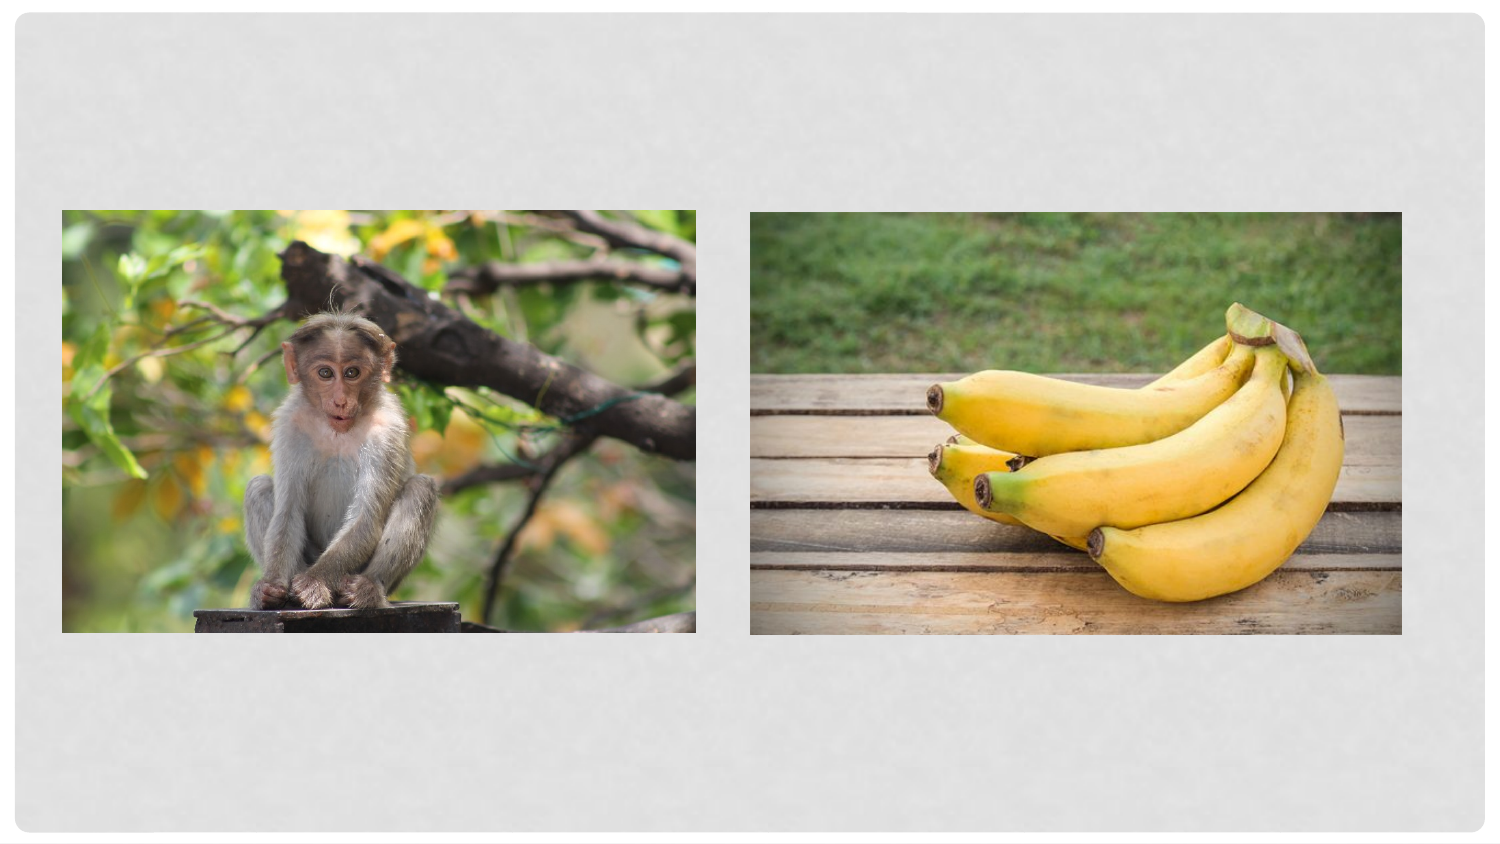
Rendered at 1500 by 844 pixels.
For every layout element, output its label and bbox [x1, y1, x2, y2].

picture [62, 210, 696, 633]
picture [749, 212, 1403, 635]
